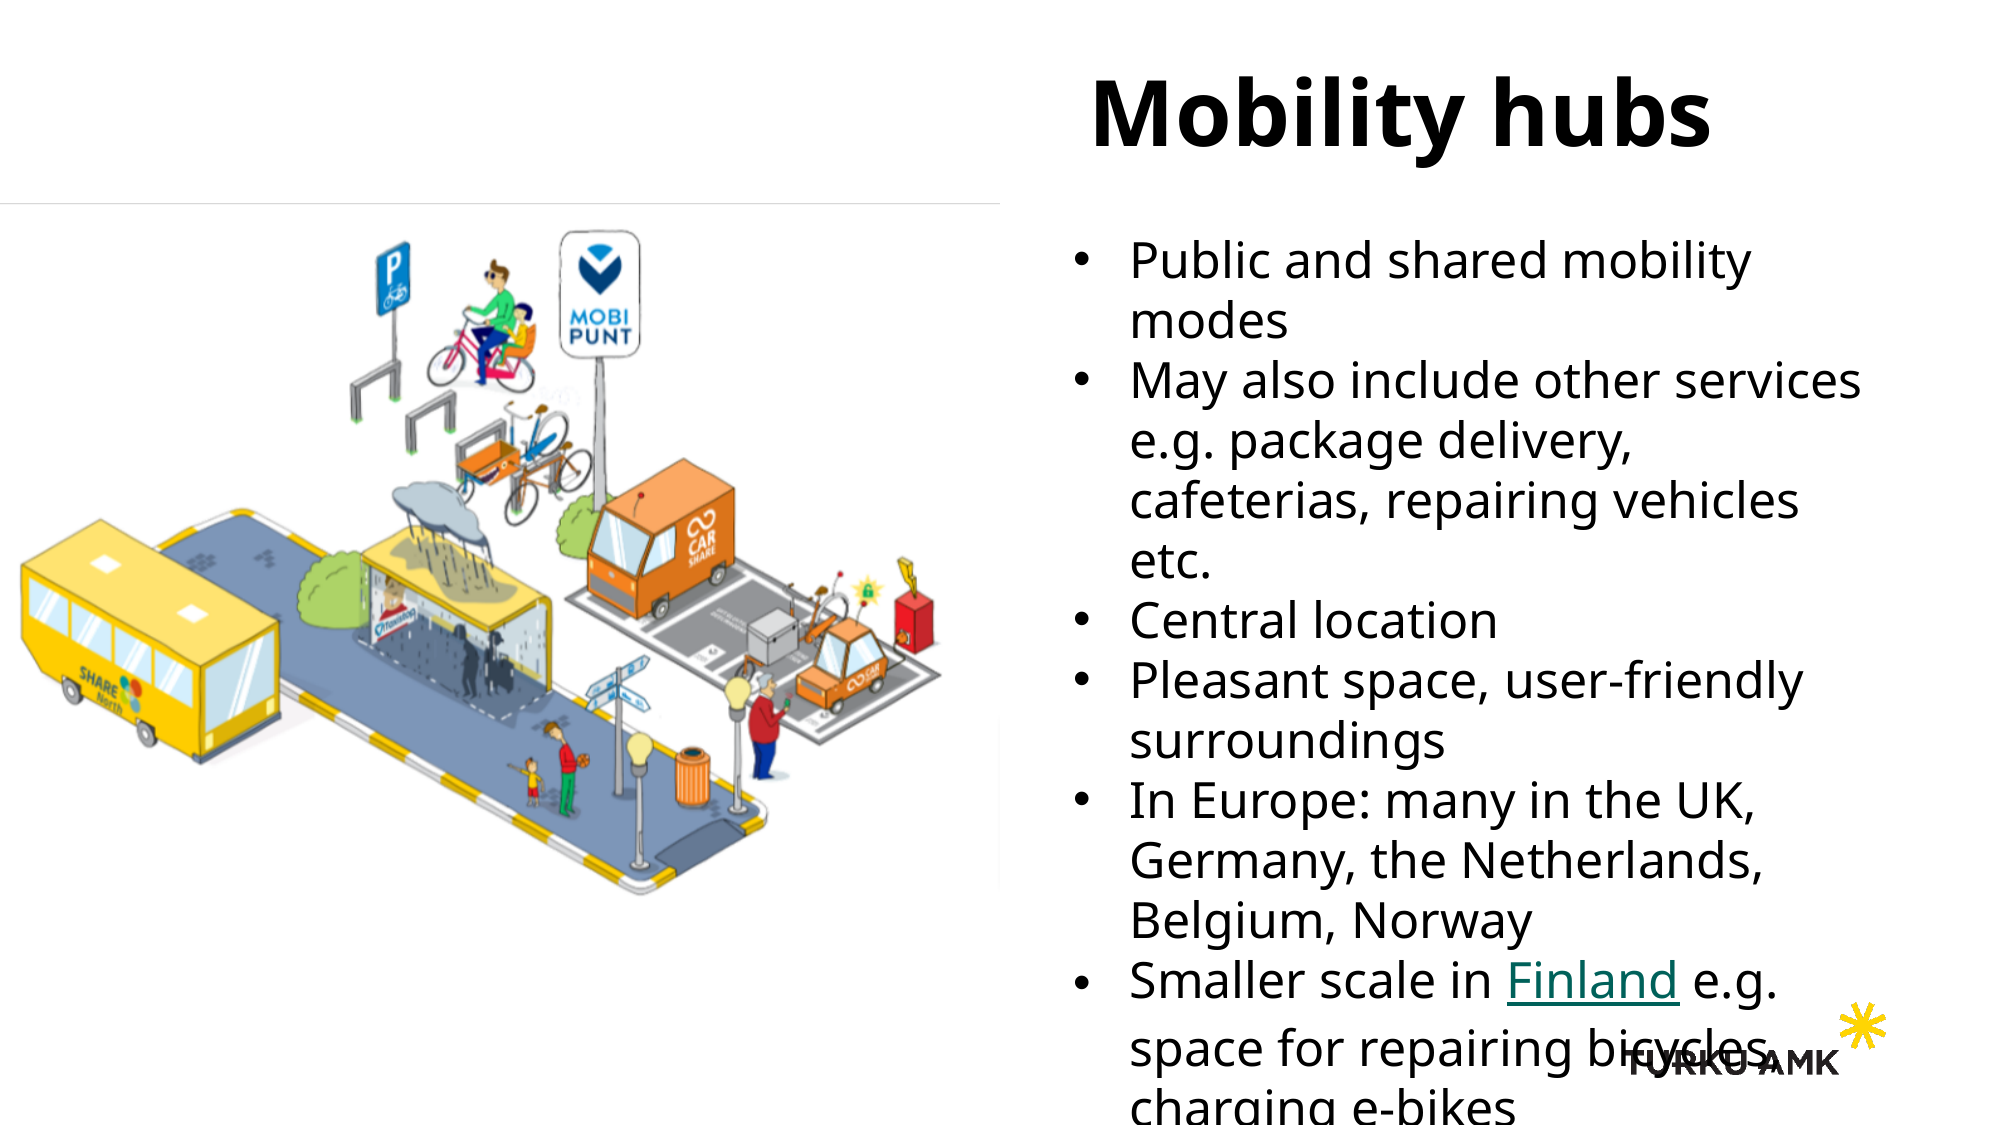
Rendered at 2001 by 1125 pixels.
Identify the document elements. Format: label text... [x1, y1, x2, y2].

picture [0, 203, 1000, 922]
picture [1623, 1002, 1886, 1075]
title Mobility hubs [1088, 54, 1886, 288]
list Public and shared mobility modes May also include other services e.g. package delivery, cafeterias, repairing vehicles etc. Central location Pleasant space, user-friendly surroundings In Europe: many in the UK, Germany, the Netherlands, Belgium, Norway Smaller scale in Finland e.g. space for repairing bicycles, charging e-bikes [1073, 228, 1870, 980]
